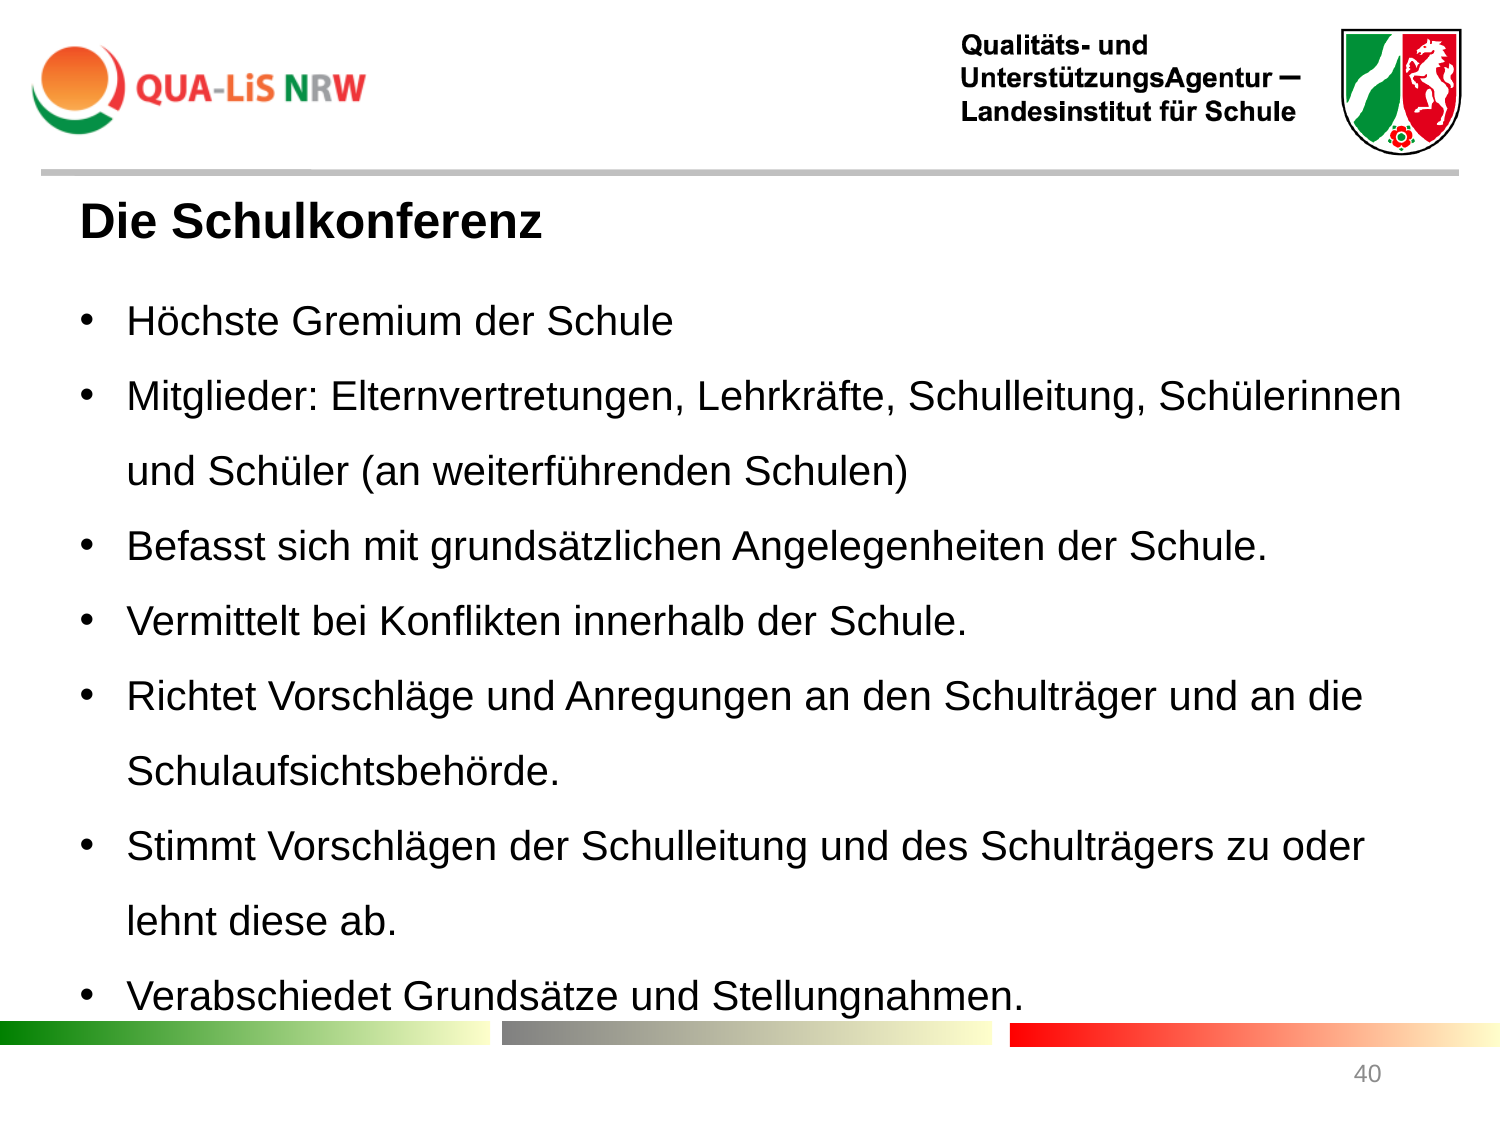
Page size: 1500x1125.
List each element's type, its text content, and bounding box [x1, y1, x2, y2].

picture [938, 19, 1471, 162]
slide_number 40 [1059, 1042, 1397, 1103]
text_box Die Schulkonferenz Höchste Gremium der Schule Mitglieder: Elternvertretungen, Lehrkräfte, Schulleitung, Schülerinnen und Schüler (an weiterführenden Schulen) Befasst sich mit grundsätzlichen Angelegenheiten der Schule. Vermittelt bei Konflikten innerhalb der Schule. Richtet Vorschläge und Anregungen an den Schulträger und an die Schulaufsichtsbehörde. Stimmt Vorschlägen der Schulleitung und des Schulträgers zu oder lehnt diese ab. Verabschiedet Grundsätze und Stellungnahmen. [64, 181, 1447, 1027]
picture [29, 39, 372, 138]
